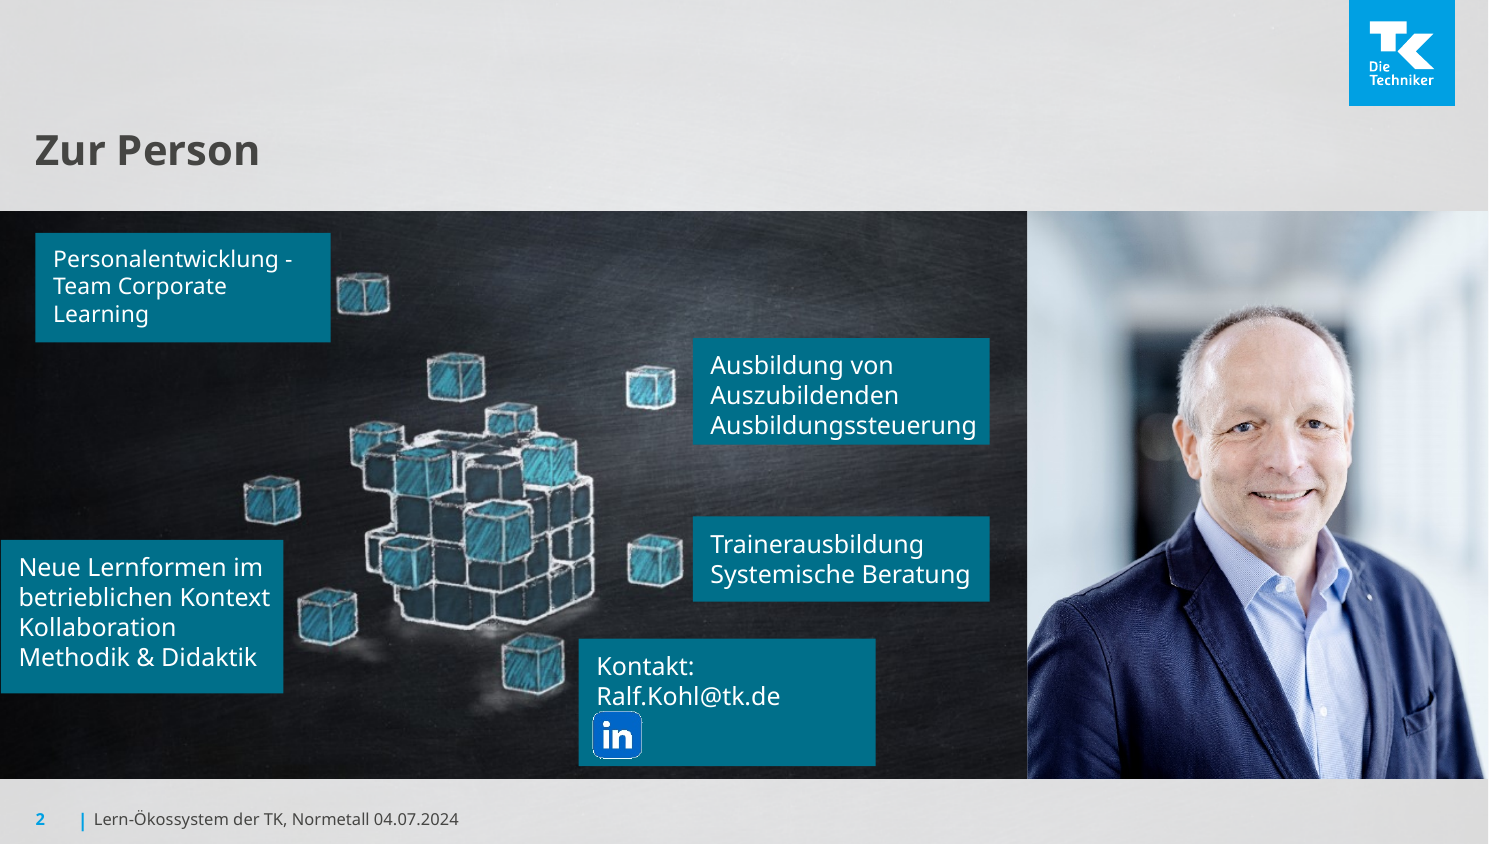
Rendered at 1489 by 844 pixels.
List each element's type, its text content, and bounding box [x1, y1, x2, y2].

picture [1026, 210, 1489, 779]
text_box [590, 710, 644, 760]
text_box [0, 210, 1025, 779]
title Zur Person [35, 67, 1312, 174]
footer Lern-Ökossystem der TK, Normetall 04.07.2024 [93, 808, 1453, 832]
